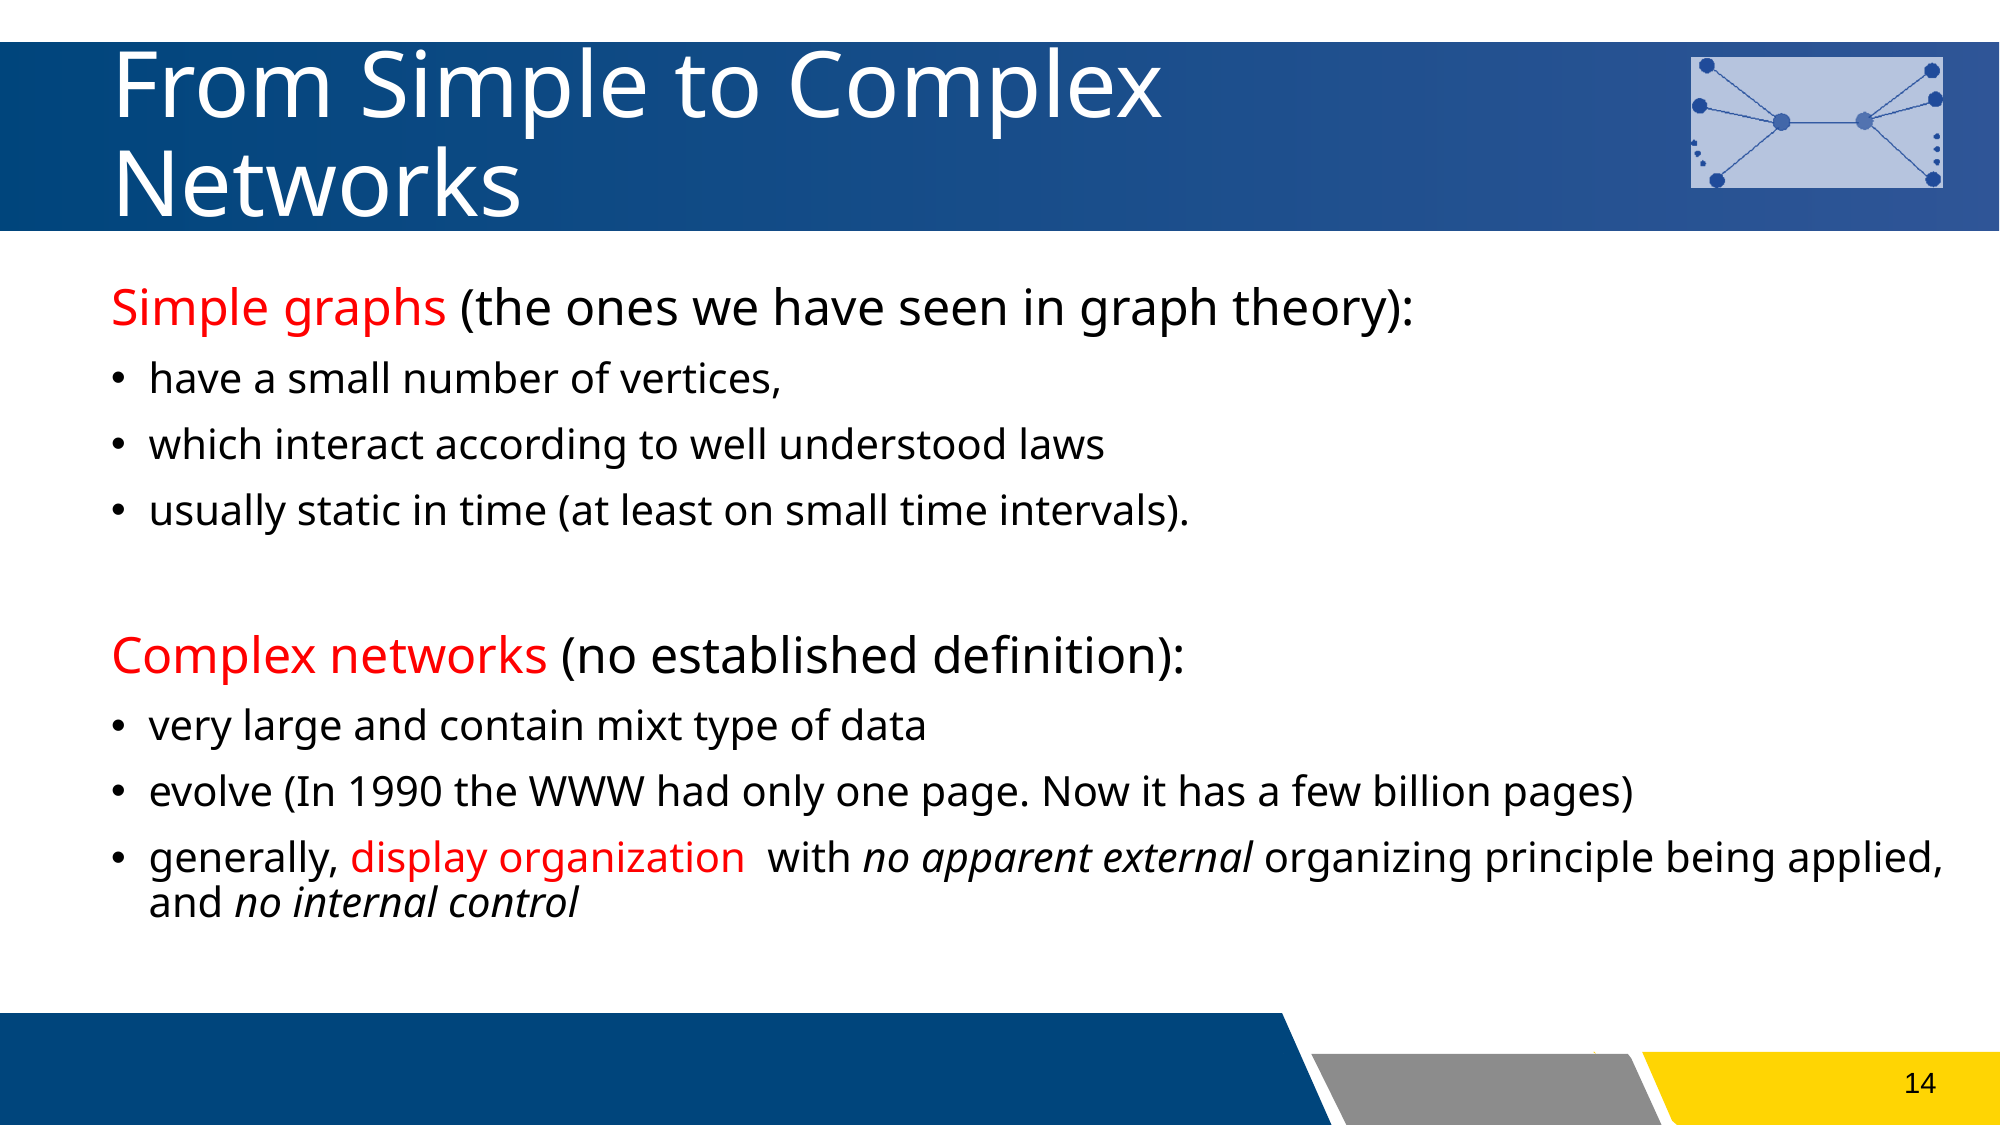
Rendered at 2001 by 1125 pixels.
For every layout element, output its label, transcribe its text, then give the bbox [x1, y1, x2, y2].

title From Simple to Complex Networks [96, 28, 1576, 246]
list Simple graphs (the ones we have seen in graph theory): have a small number of vertices, which interact according to well understood laws usually static in time (at least on small time intervals). Complex networks (no established definition): very large and contain mixt type of data evolve (In 1990 the WWW had only one page. Now it has a few billion pages) generally, display organization with no apparent external organizing principle being applied, and no internal control [96, 275, 2000, 1013]
slide_number 14 [1889, 1057, 1987, 1117]
